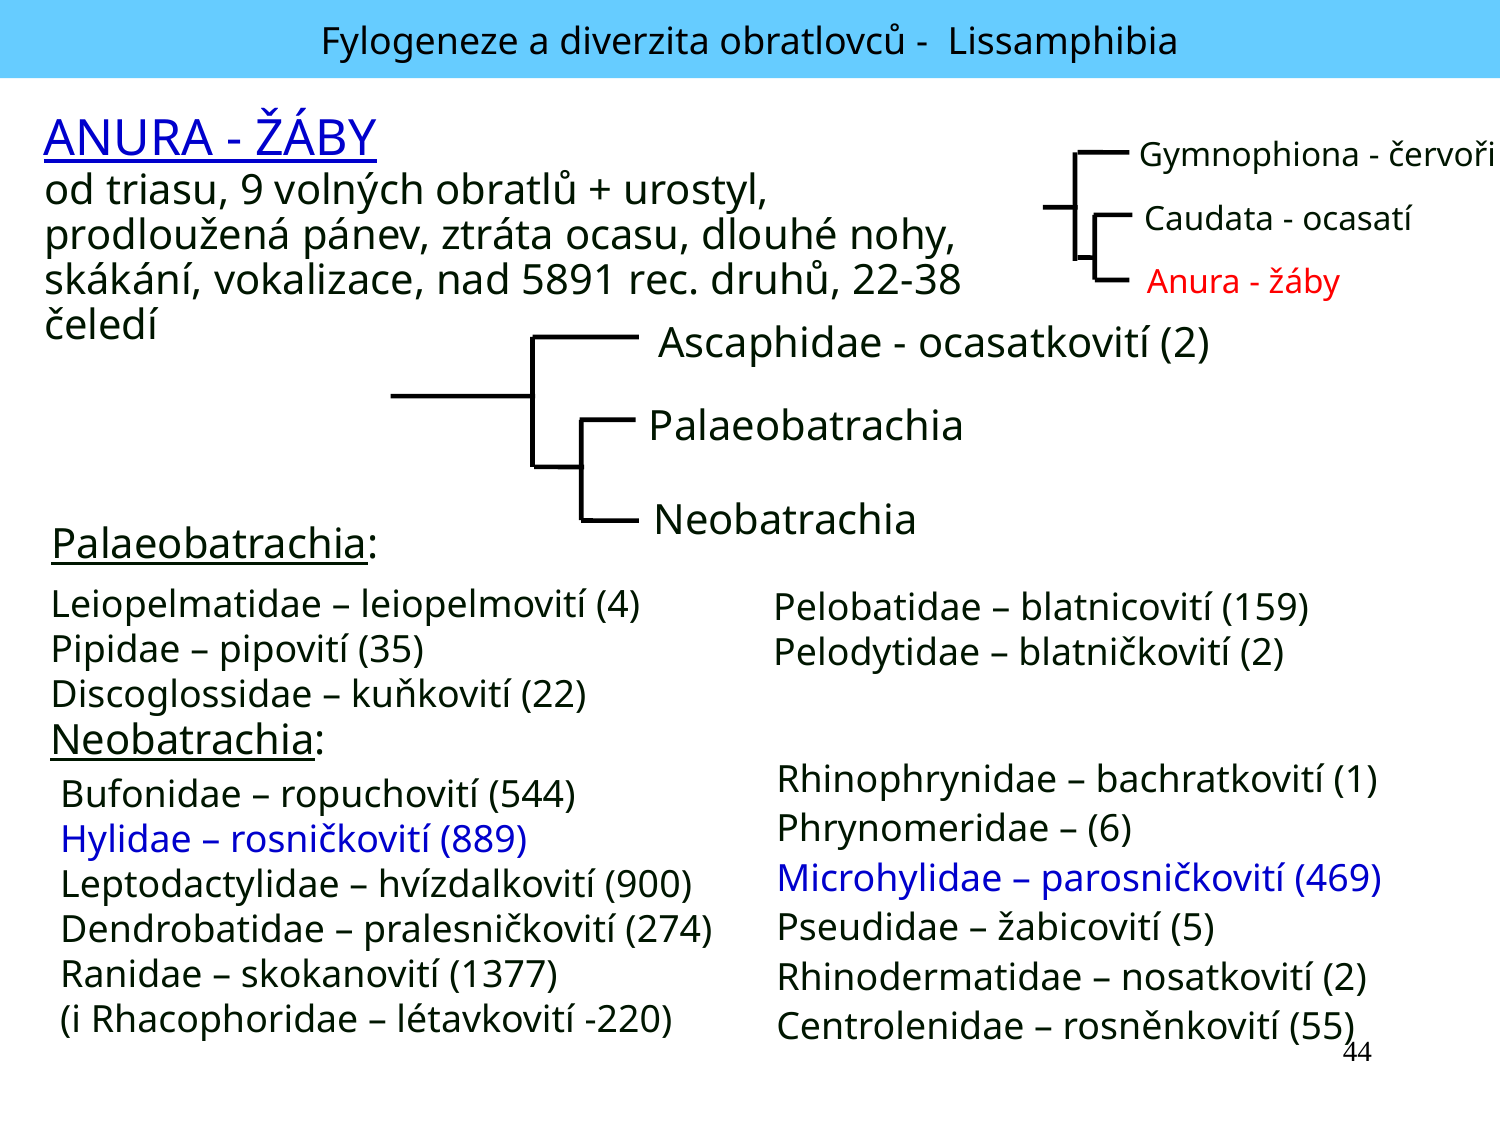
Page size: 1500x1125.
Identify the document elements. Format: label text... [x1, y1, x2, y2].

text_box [390, 308, 1235, 507]
text_box Bufonidae – ropuchovití (544) Hylidae – rosničkovití (889) Leptodactylidae – hvízdalkovití (900) Dendrobatidae – pralesničkovití (274) Ranidae – skokanovití (1377) (i Rhacophoridae – létavkovití -220) [45, 762, 728, 1047]
text_box ANURA - ŽÁBY [29, 97, 680, 160]
text_box Neobatrachia: [35, 724, 342, 770]
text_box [1042, 125, 1500, 309]
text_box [40, 509, 1326, 724]
text_box Fylogeneze a diverzita obratlovců - Lissamphibia [0, 0, 1500, 79]
text_box od triasu, 9 volných obratlů + urostyl, prodloužená pánev, ztráta ocasu, dlouhé nohy, skákání, vokalizace, nad 5891 rec. druhů, 22-38 čeledí [29, 160, 1037, 356]
text_box Rhinophrynidae – bachratkovití (1) Phrynomeridae – (6) Microhylidae – parosničkovití (469) Pseudidae – žabicovití (5) Rhinodermatidae – nosatkovití (2) Centrolenidae – rosněnkovití (55) [761, 742, 1403, 1055]
slide_number 44 [1074, 1025, 1388, 1100]
